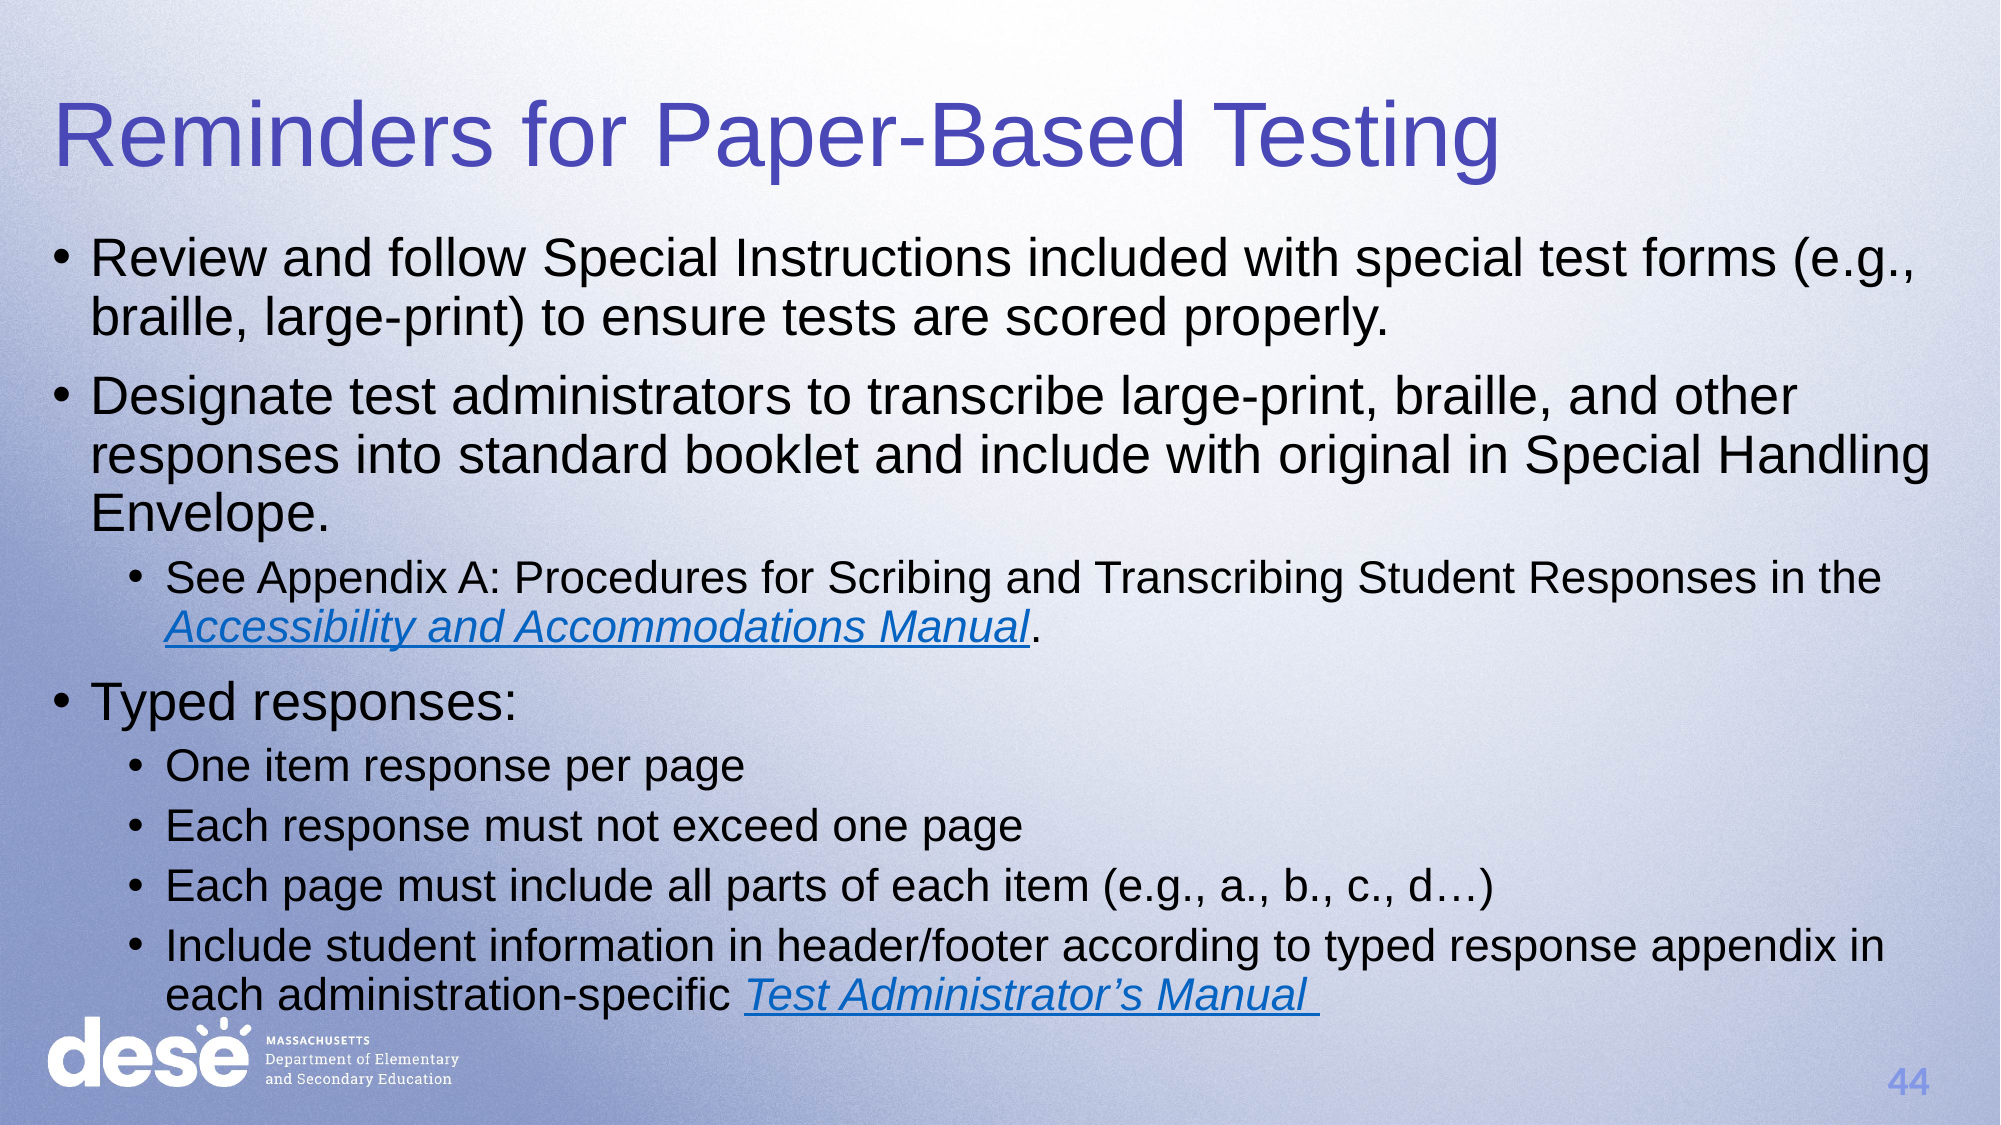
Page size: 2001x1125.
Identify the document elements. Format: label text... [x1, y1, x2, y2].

list Review and follow Special Instructions included with special test forms (e.g., braille, large-print) to ensure tests are scored properly. Designate test administrators to transcribe large-print, braille, and other responses into standard booklet and include with original in Special Handling Envelope. See Appendix A: Procedures for Scribing and Transcribing Student Responses in the Accessibility and Accommodations Manual. Typed responses: One item response per page Each response must not exceed one page Each page must include all parts of each item (e.g., a., b., c., d…) Include student information in header/footer according to typed response appendix in each administration-specific Test Administrator’s Manual [37, 222, 1963, 1030]
picture [0, 0, 2000, 1125]
title Reminders for Paper-Based Testing [37, 51, 1763, 223]
